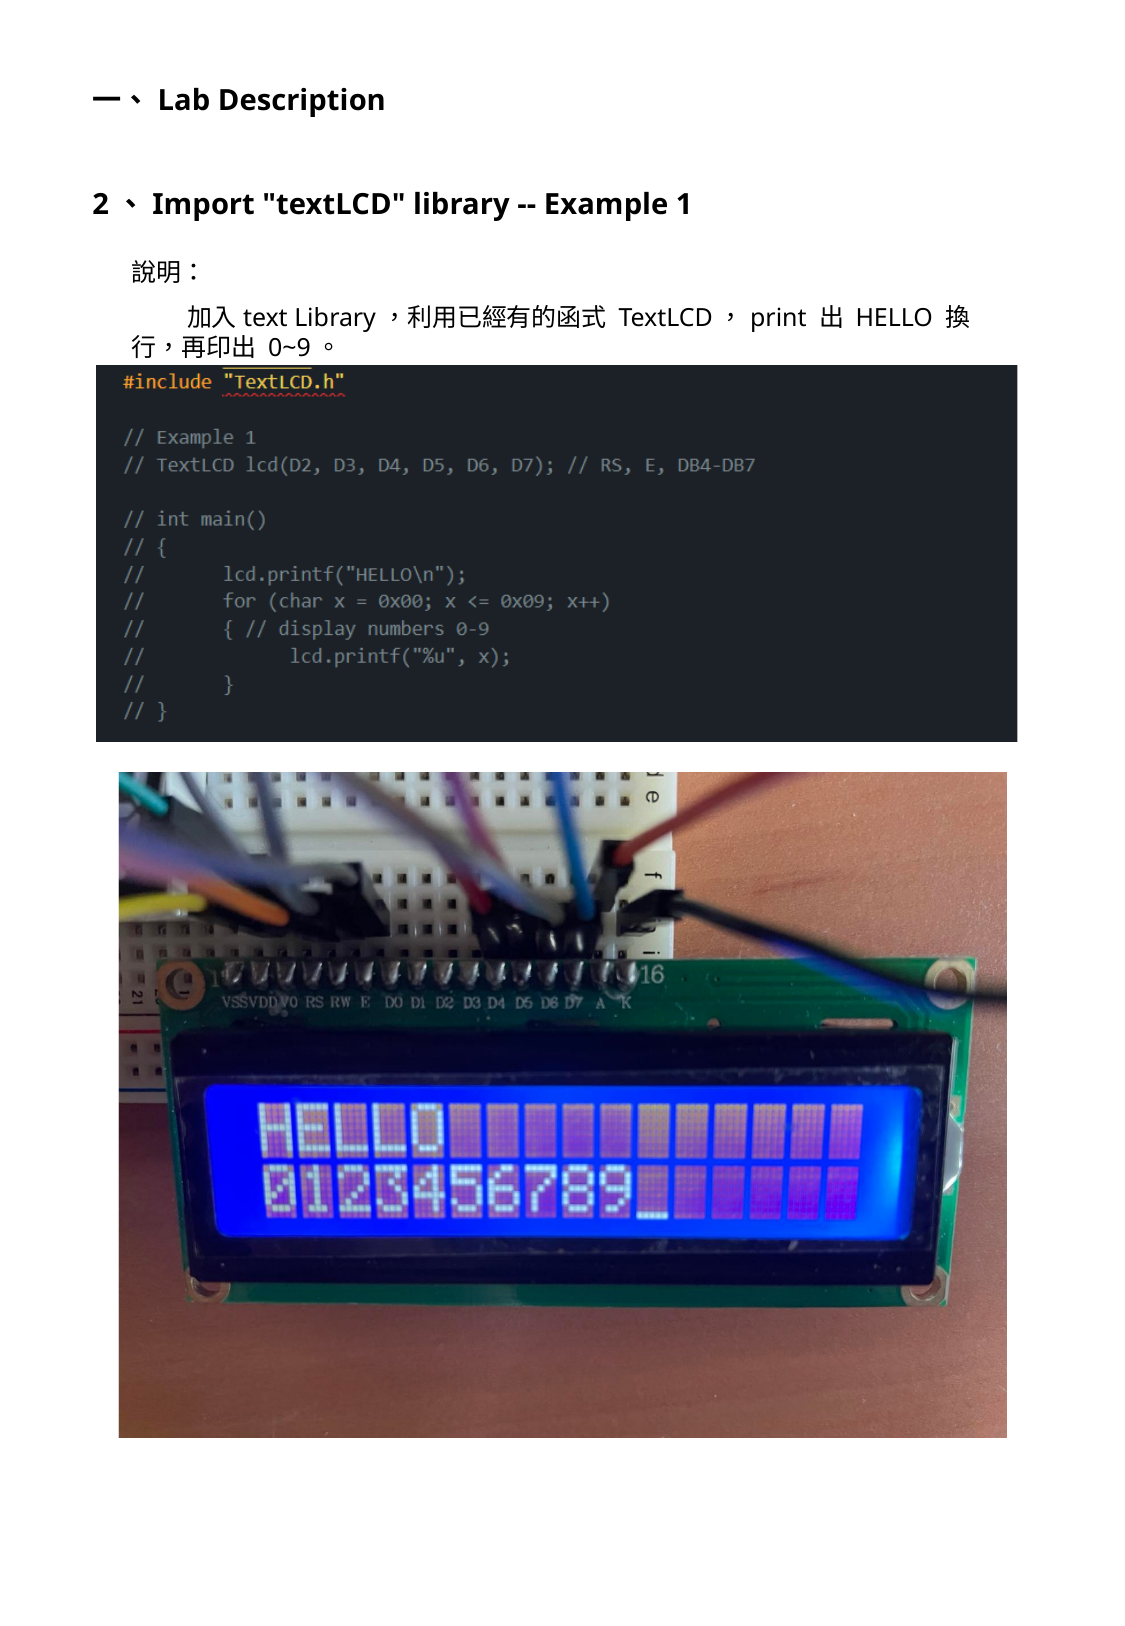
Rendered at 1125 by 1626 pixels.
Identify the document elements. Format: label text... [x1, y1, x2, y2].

title 2、Import "textLCD" library -- Example 1 [77, 170, 965, 240]
text_box 說明： 加入text Library，利用已經有的函式 TextLCD，print 出 HELLO 換行，再印出 0~9。 [116, 248, 1004, 365]
text_box 一、Lab Description [77, 67, 965, 136]
picture [95, 365, 1018, 1549]
